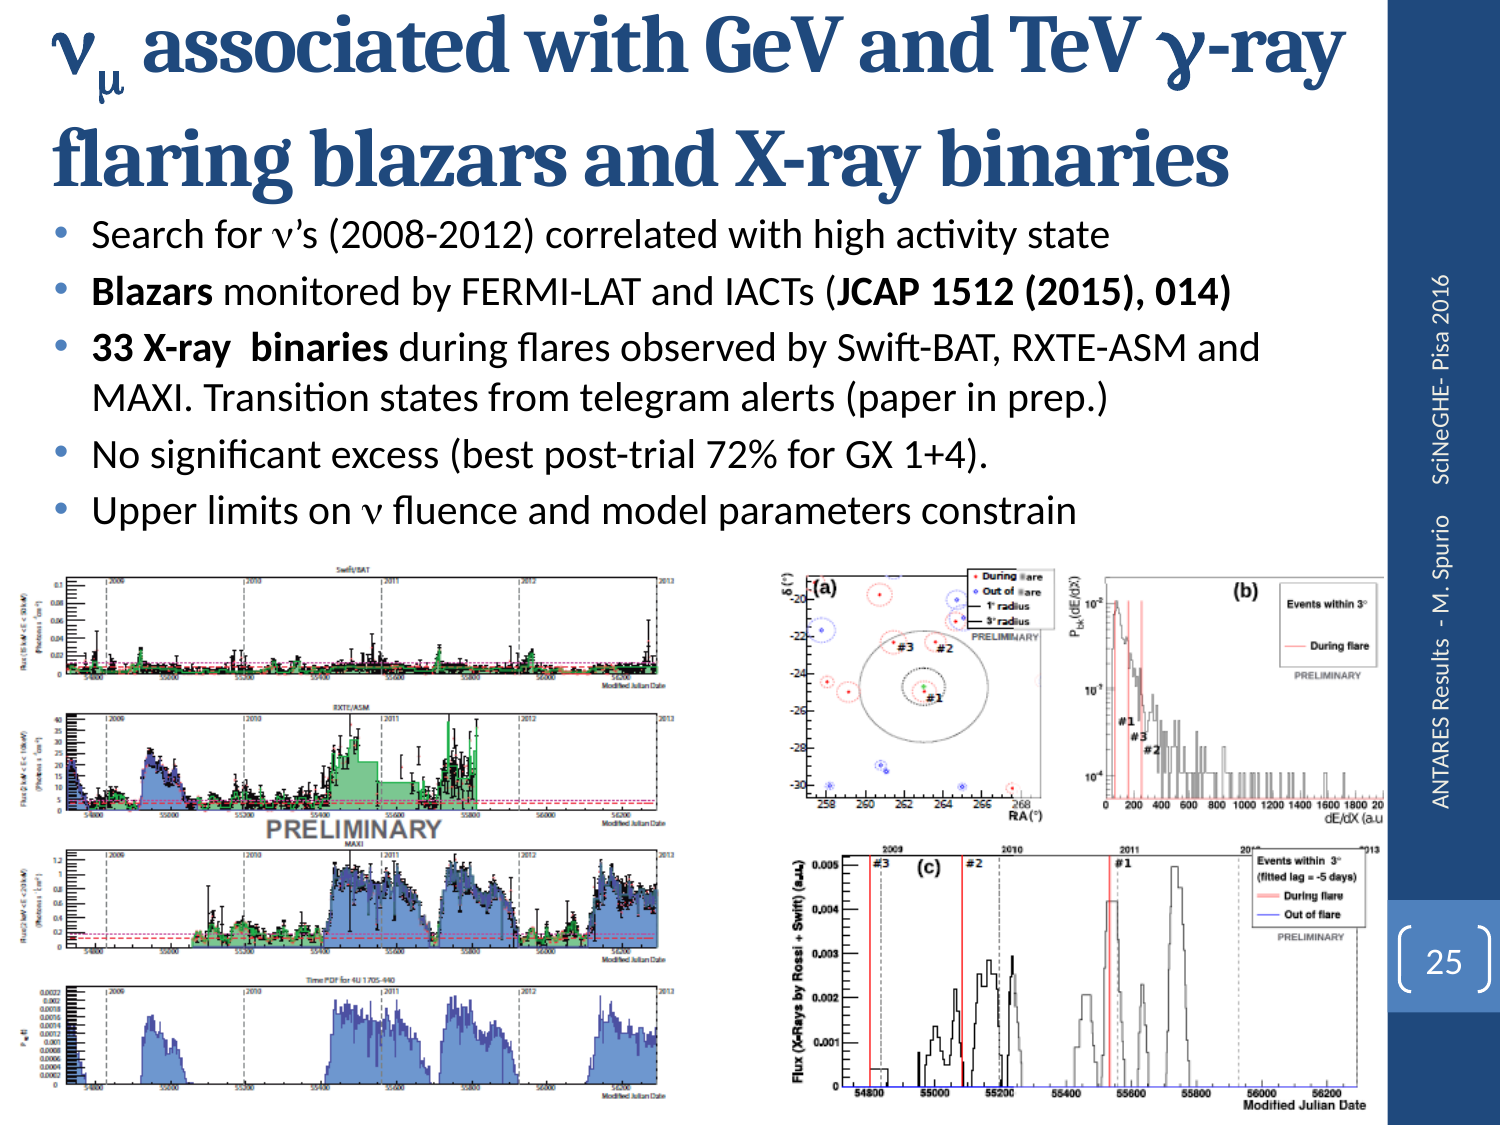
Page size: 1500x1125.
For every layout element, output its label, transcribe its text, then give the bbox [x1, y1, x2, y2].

title nm associated with GeV and TeV g-ray flaring blazars and X-ray binaries [37, 2, 1409, 190]
slide_number 25 [1397, 925, 1492, 994]
picture [0, 537, 1385, 1125]
text_box Search for n’s (2008-2012) correlated with high activity state Blazars monitored by FERMI-LAT and IACTs (JCAP 1512 (2015), 014) 33 X-ray binaries during flares observed by Swift-BAT, RXTE-ASM and MAXI. Transition states from telegram alerts (paper in prep.) No significant excess (best post-trial 72% for GX 1+4). Upper limits on n fluence and model parameters constrain [20, 199, 1362, 530]
footer ANTARES Results - M. Spurio [1408, 500, 1469, 889]
slide_number SciNeGHE- Pisa 2016 [1408, 100, 1469, 500]
